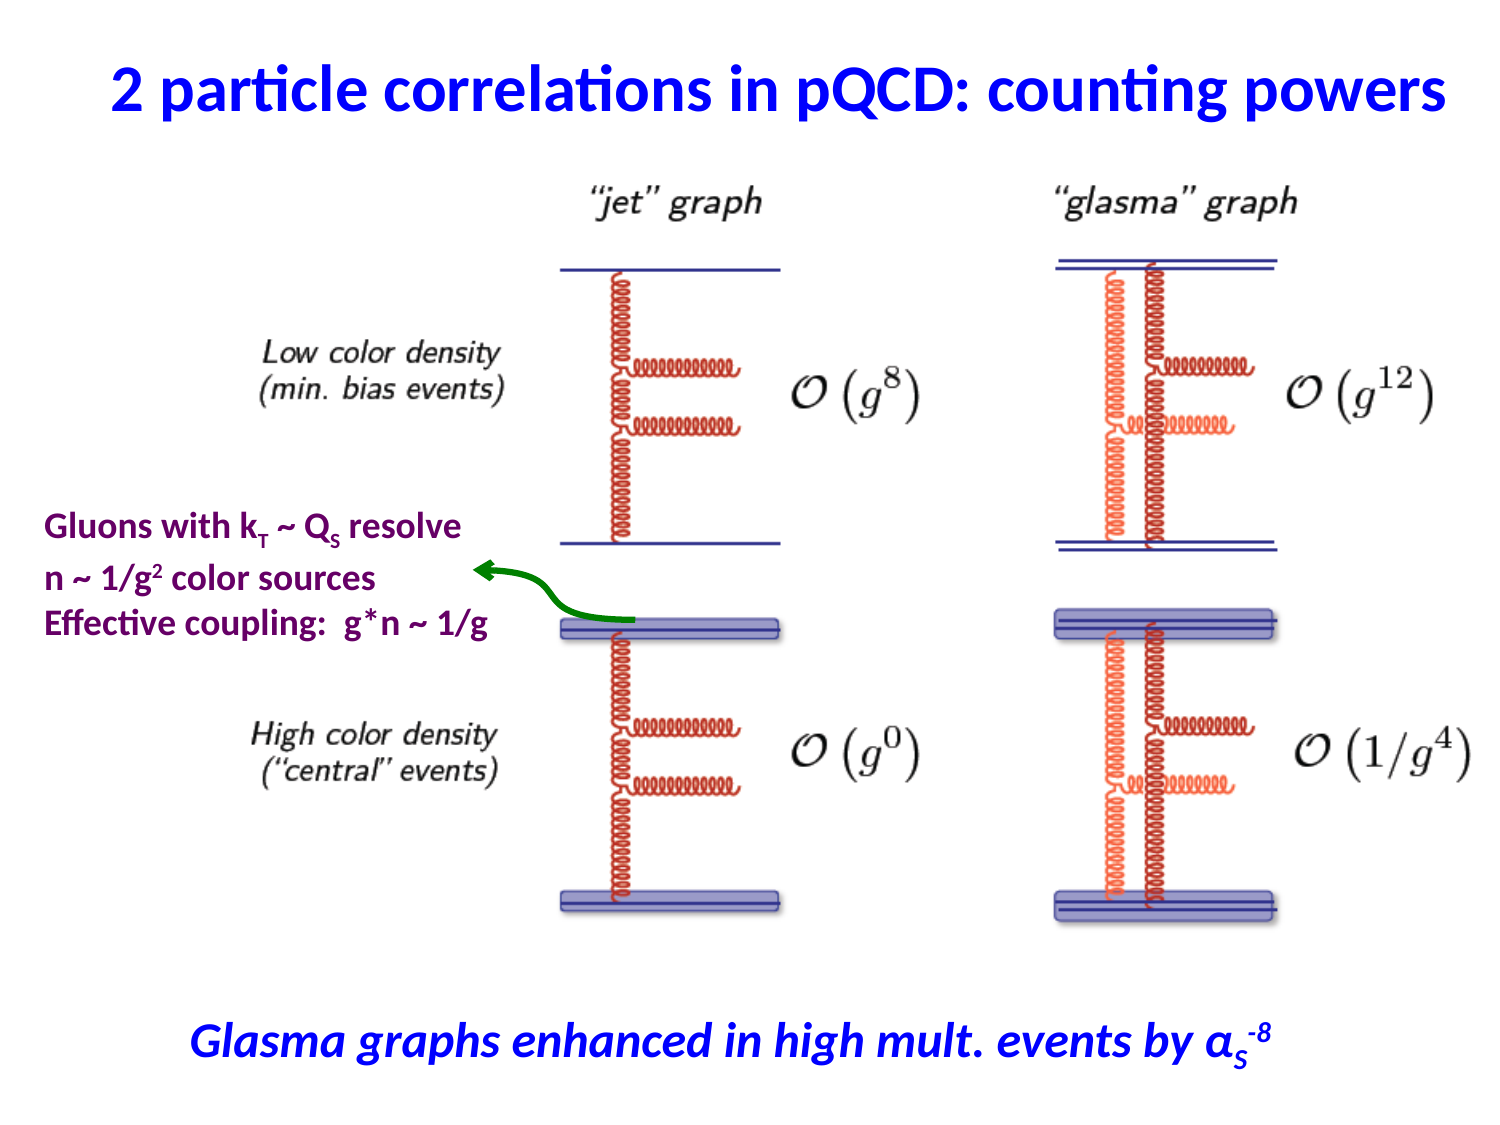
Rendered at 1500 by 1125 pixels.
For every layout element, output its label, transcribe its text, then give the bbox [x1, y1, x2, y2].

text_box Glasma graphs enhanced in high mult. events by αS-8 [174, 999, 1375, 1083]
picture [227, 162, 1473, 943]
text_box 2 particle correlations in pQCD: counting powers [95, 37, 1464, 133]
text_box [472, 569, 636, 621]
text_box Gluons with kT ~ QS resolve n ~ 1/g2 color sources Effective coupling: g*n ~ 1/g [29, 493, 222, 650]
